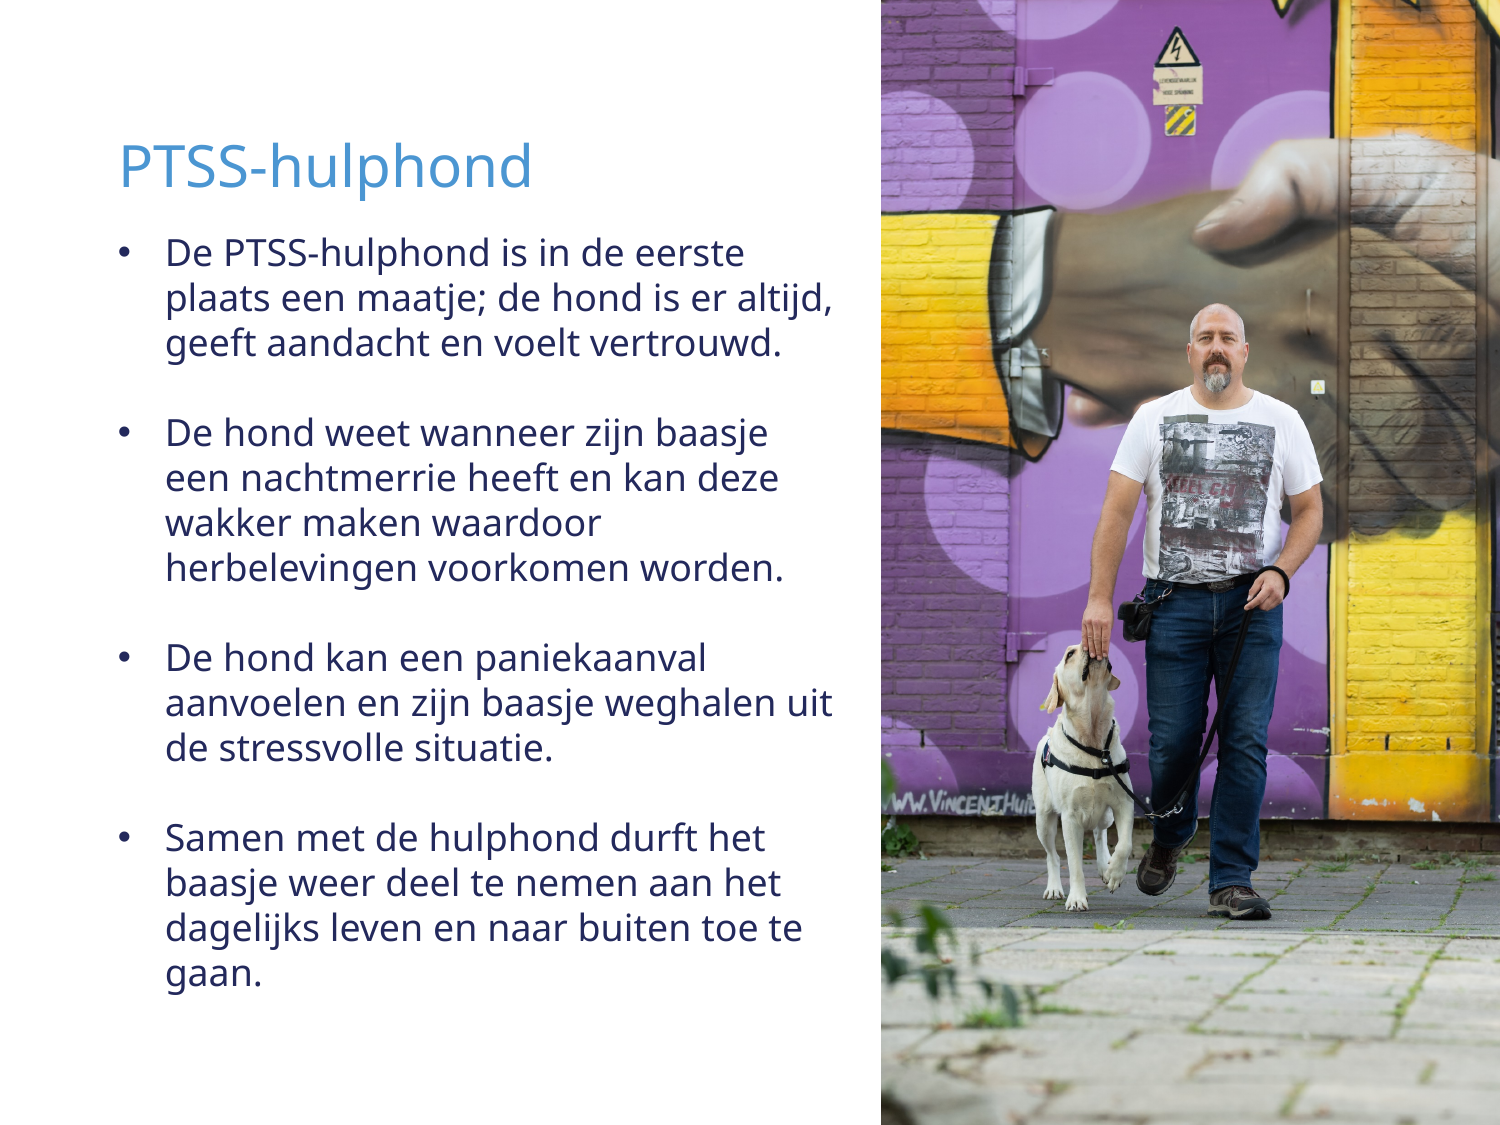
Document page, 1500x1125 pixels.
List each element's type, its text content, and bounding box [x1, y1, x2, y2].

picture [881, 0, 1500, 1125]
title PTSS-hulphond [103, 59, 881, 278]
text_box De PTSS-hulphond is in de eerste plaats een maatje; de hond is er altijd, geeft aandacht en voelt vertrouwd. De hond weet wanneer zijn baasje een nachtmerrie heeft en kan deze wakker maken waardoor herbelevingen voorkomen worden. De hond kan een paniekaanval aanvoelen en zijn baasje weghalen uit de stressvolle situatie. Samen met de hulphond durft het baasje weer deel te nemen aan het dagelijks leven en naar buiten toe te gaan. [103, 221, 853, 1002]
